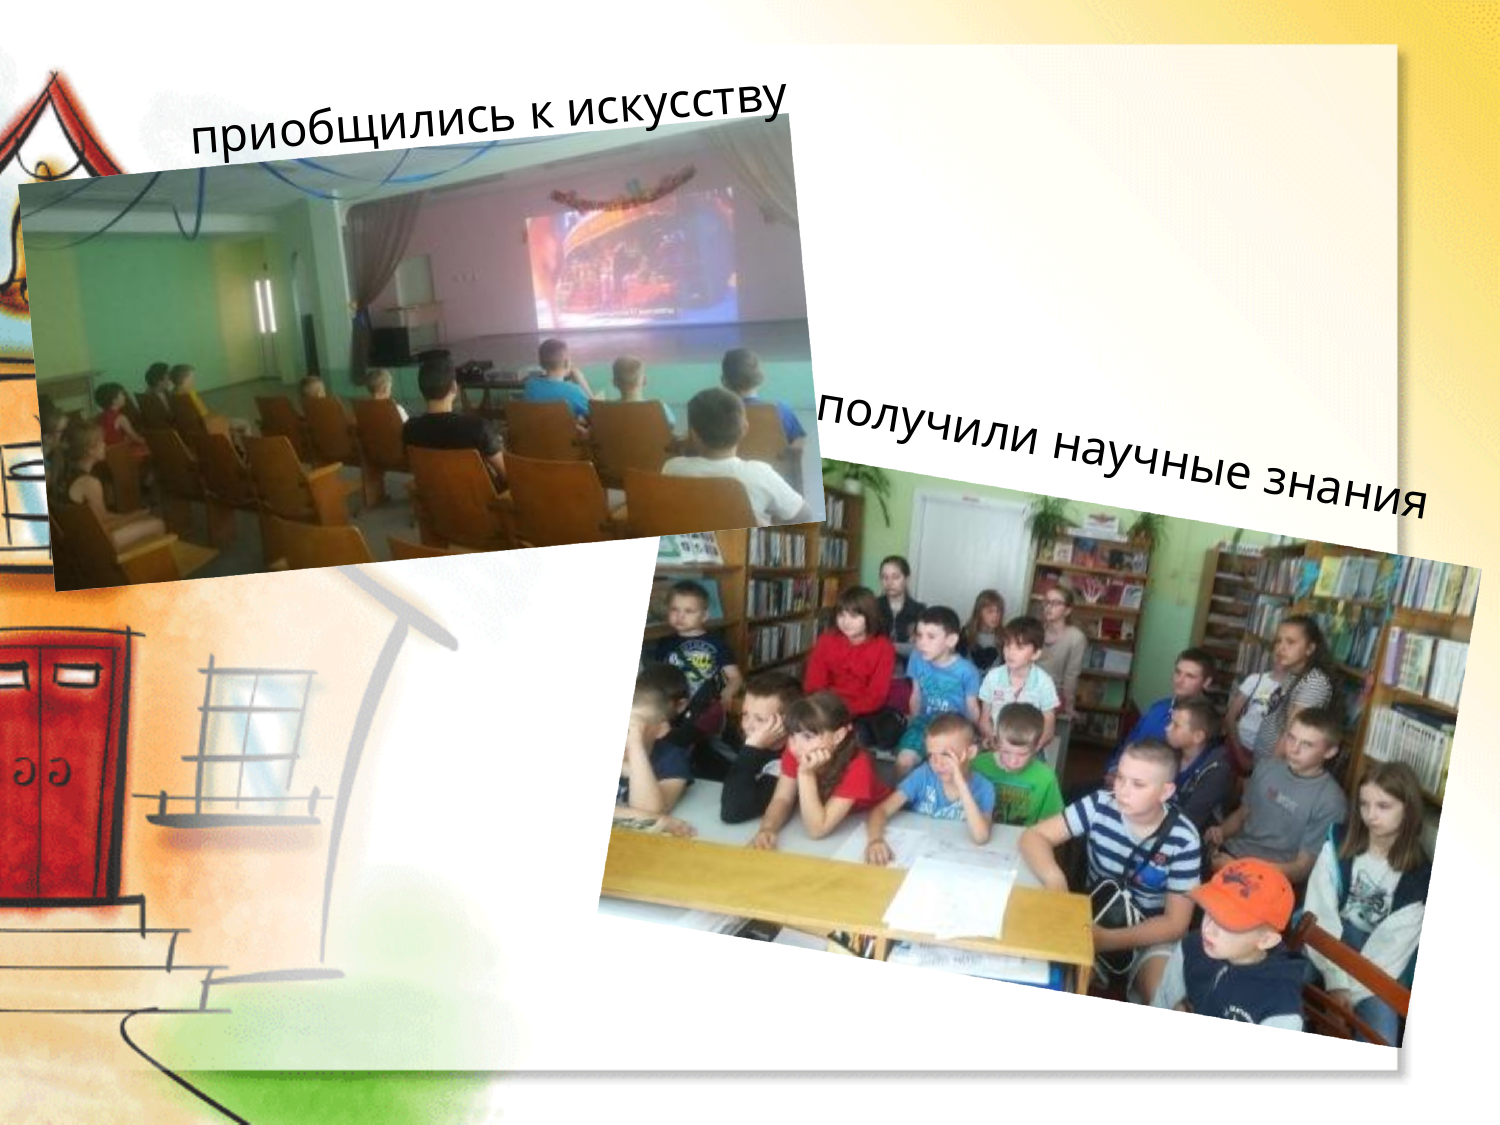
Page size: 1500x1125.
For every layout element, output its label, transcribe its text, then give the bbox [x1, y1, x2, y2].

picture [0, 0, 1500, 1125]
text_box приобщились к искусству [119, 31, 859, 146]
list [630, 496, 1448, 984]
text_box получили научные знания [813, 344, 1495, 564]
